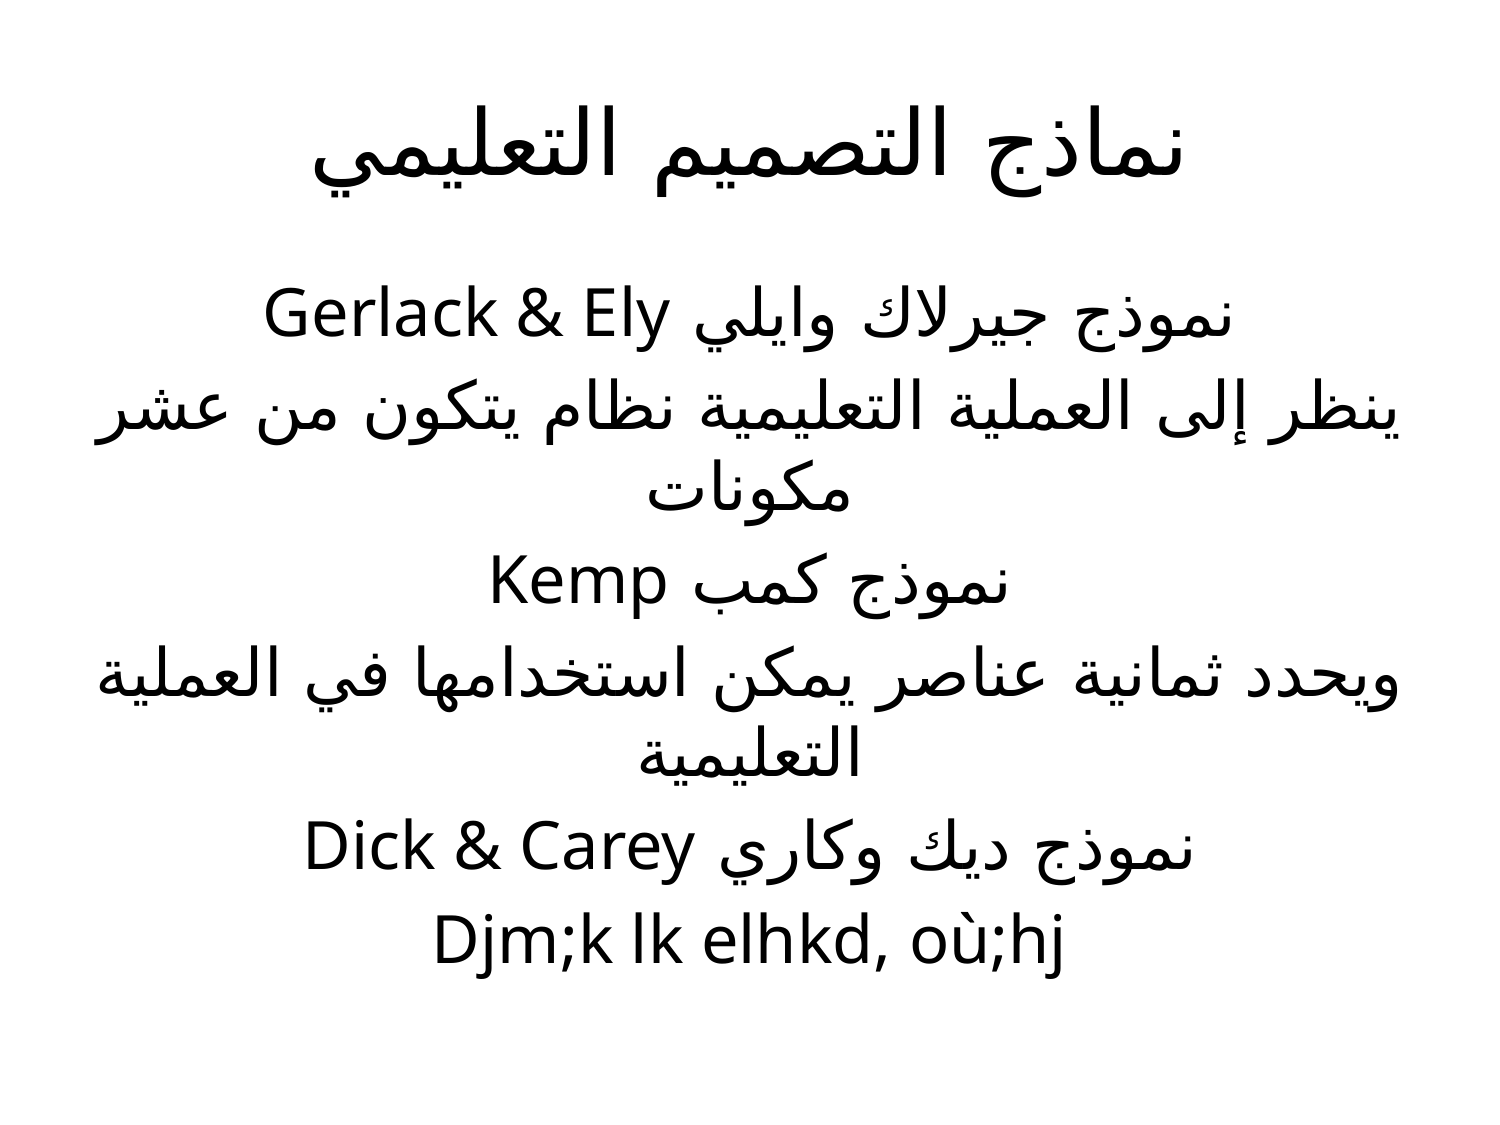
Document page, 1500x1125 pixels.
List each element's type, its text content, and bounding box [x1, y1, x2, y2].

title نماذج التصميم التعليمي [75, 45, 1425, 233]
list نموذج جيرلاك وايلي Gerlack & Ely ينظر إلى العملية التعليمية نظام يتكون من عشر مكونات نموذج كمب Kemp ويحدد ثمانية عناصر يمكن استخدامها في العملية التعليمية نموذج ديك وكاري Dick & Carey Djm;k lk elhkd, où;hj [75, 262, 1425, 1005]
